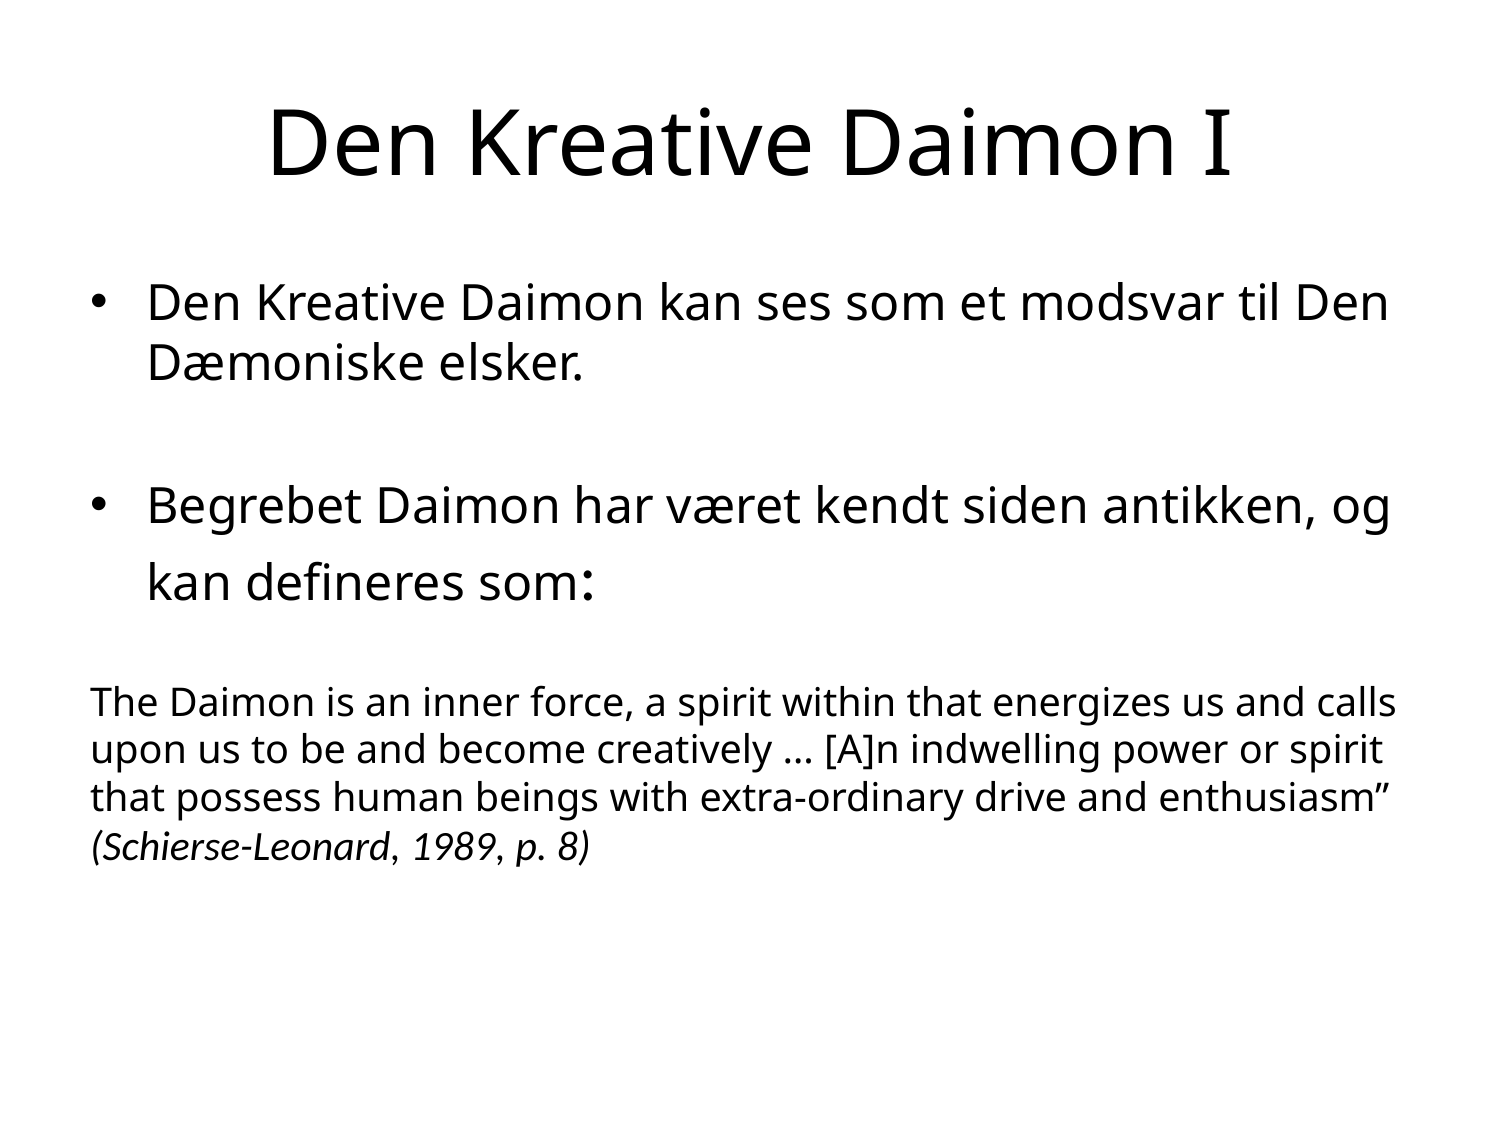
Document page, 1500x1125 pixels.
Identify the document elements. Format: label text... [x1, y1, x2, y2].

title Den Kreative Daimon I [75, 45, 1425, 233]
list Den Kreative Daimon kan ses som et modsvar til Den Dæmoniske elsker. Begrebet Daimon har været kendt siden antikken, og kan defineres som: The Daimon is an inner force, a spirit within that energizes us and calls upon us to be and become creatively … [A]n indwelling power or spirit that possess human beings with extra-ordinary drive and enthusiasm” (Schierse-Leonard, 1989, p. 8) [75, 262, 1425, 1005]
